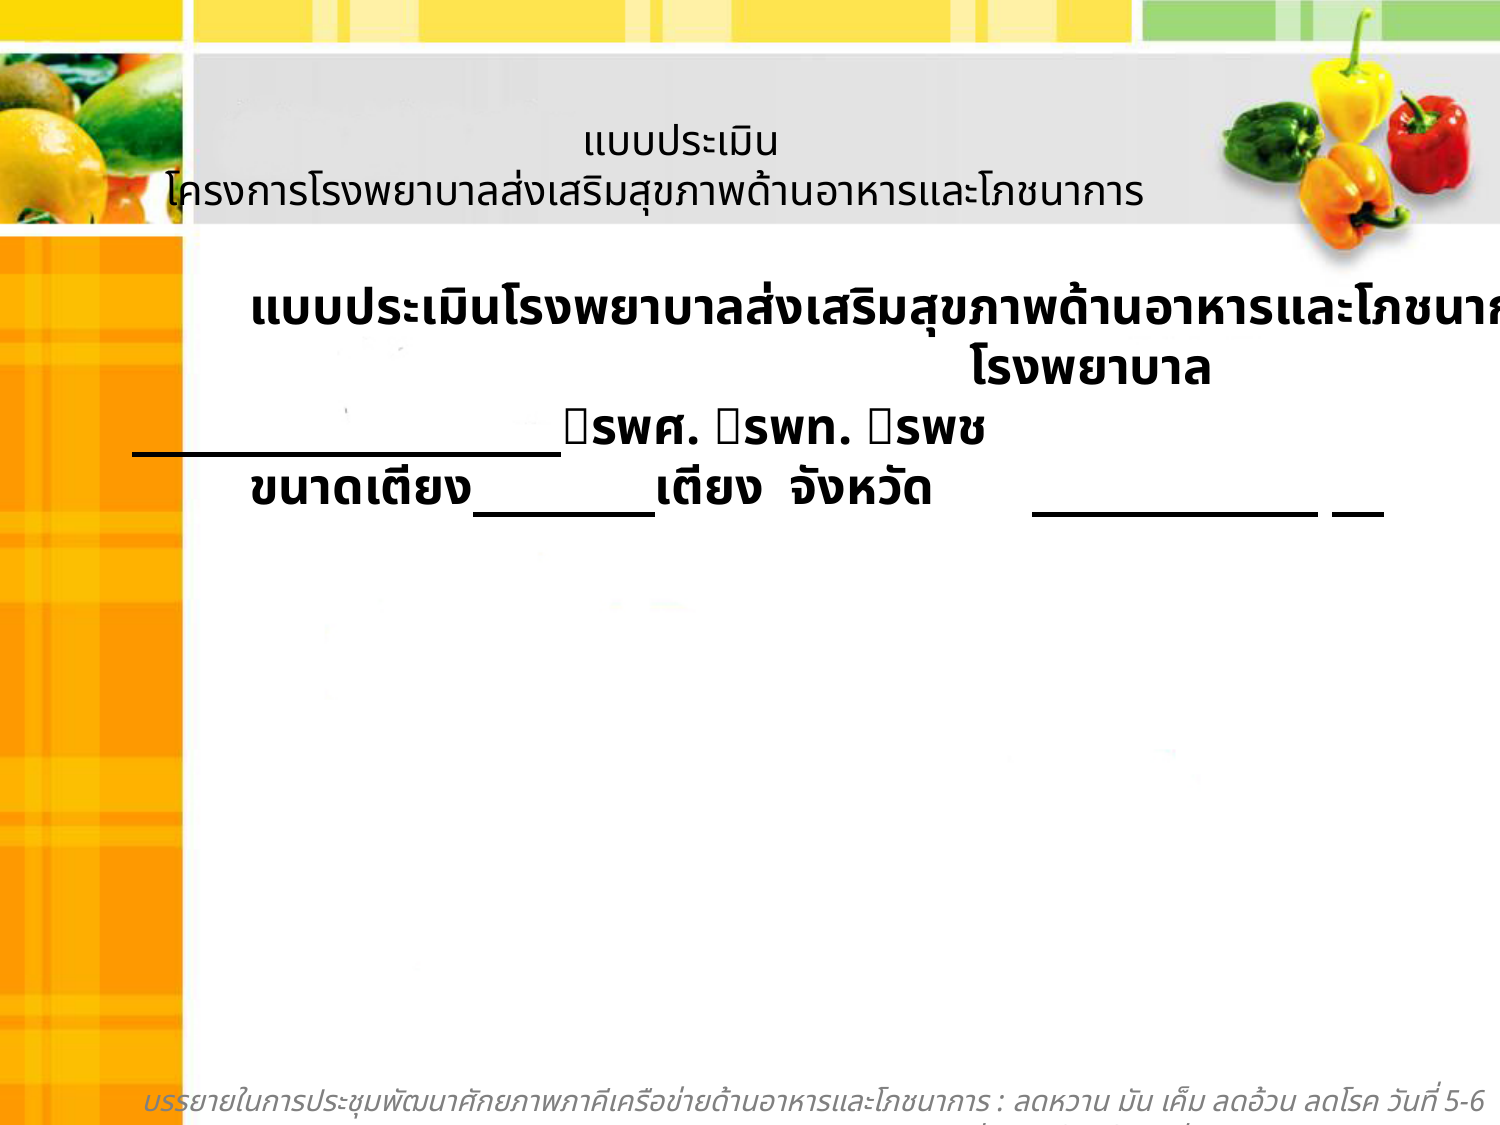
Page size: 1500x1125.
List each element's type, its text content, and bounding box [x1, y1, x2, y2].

text_box บรรยายในการประชุมพัฒนาศักยภาพภาคีเครือข่ายด้านอาหารและโภชนาการ : ลดหวาน มัน เค็ม ลดอ้วน ลดโรค วันที่ 5-6 มีนาคม 2556 ณ ทีเคพาเลซ กรุงเทพมหานคร [88, 1074, 1500, 1125]
text_box แบบประเมินโรงพยาบาลส่งเสริมสุขภาพด้านอาหารและโภชนาการ โรงพยาบาล รพศ. รพท. รพช ขนาดเตียง เตียง จังหวัด [117, 267, 1500, 523]
picture [0, 0, 1500, 1125]
title แบบประเมิน โครงการโรงพยาบาลส่งเสริมสุขภาพด้านอาหารและโภชนาการ [74, 44, 1426, 233]
